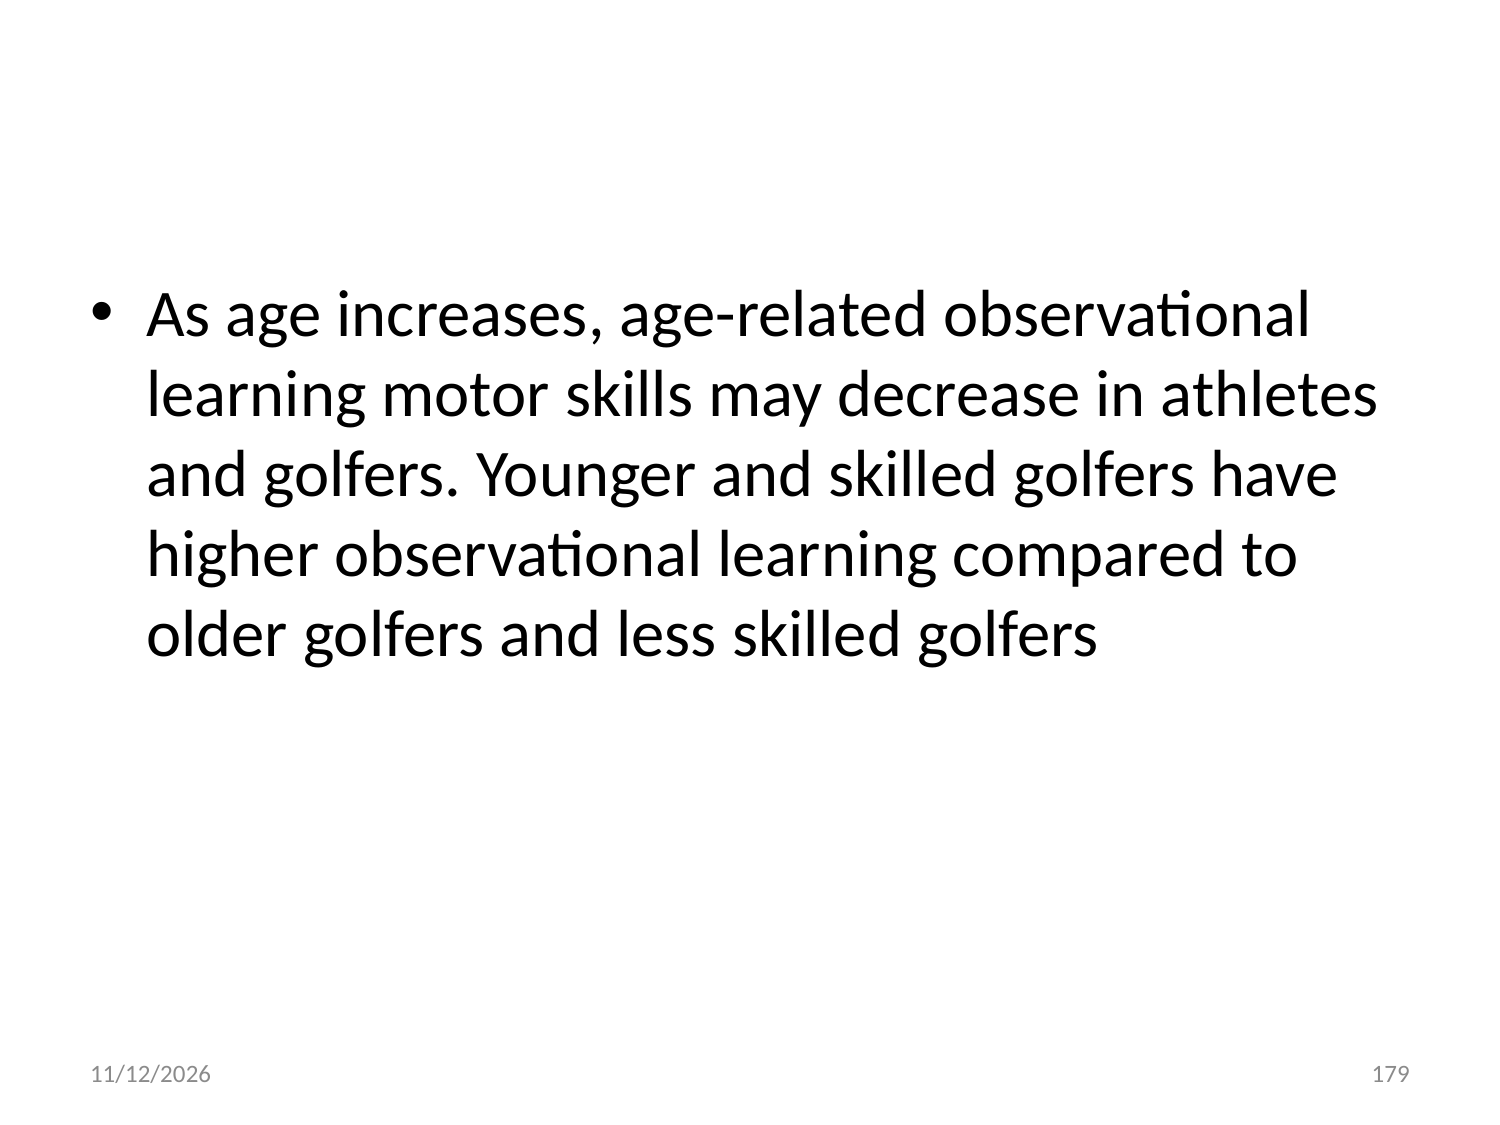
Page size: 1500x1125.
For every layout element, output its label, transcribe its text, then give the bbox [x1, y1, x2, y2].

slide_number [75, 1042, 425, 1103]
slide_number 179 [1074, 1042, 1425, 1103]
list As age increases, age-related observational learning motor skills may decrease in athletes and golfers. Younger and skilled golfers have higher observational learning compared to older golfers and less skilled golfers [75, 262, 1425, 1005]
